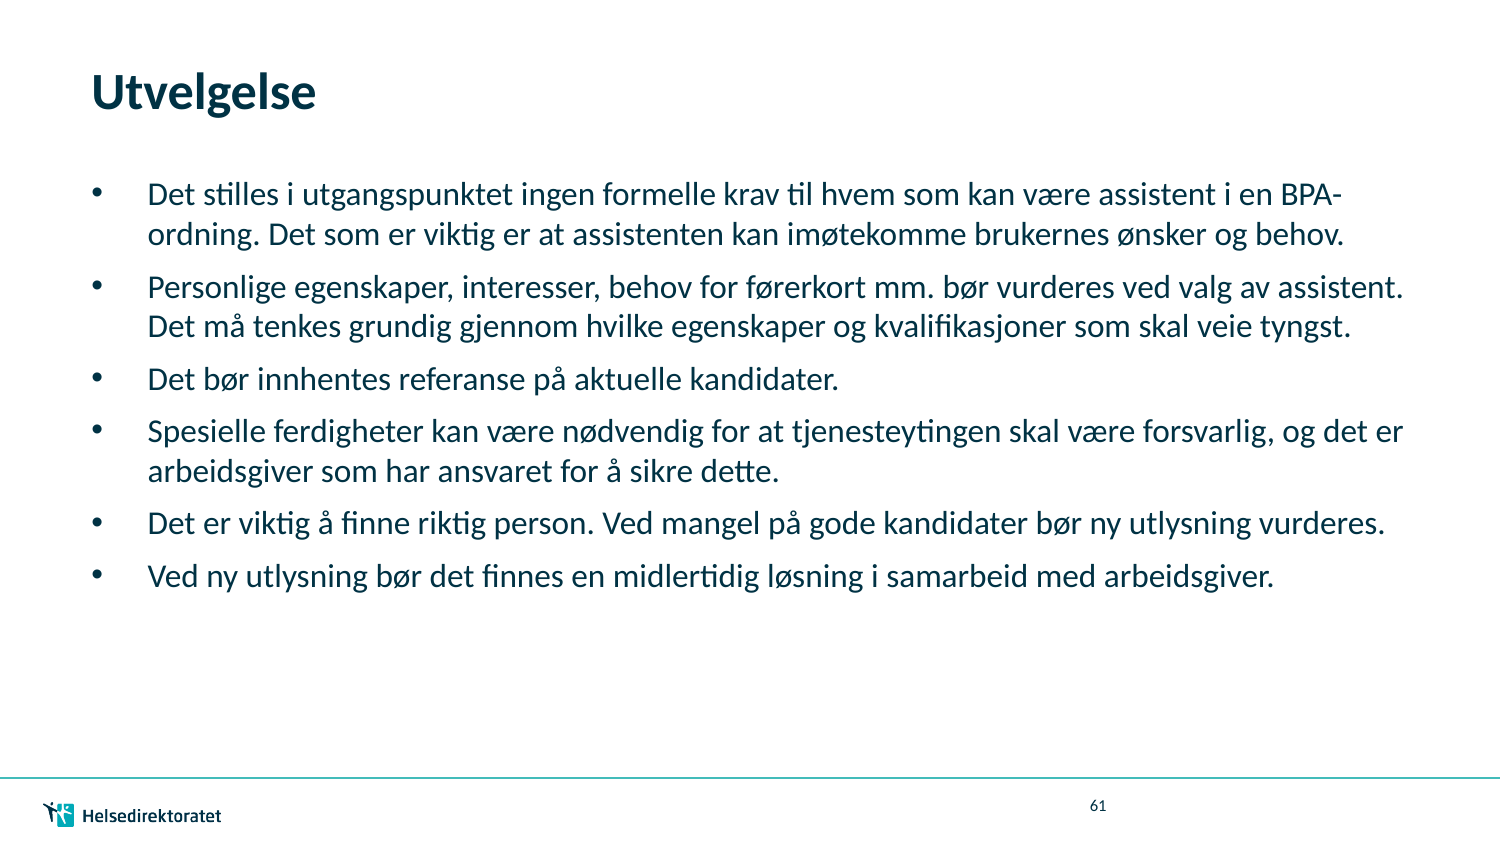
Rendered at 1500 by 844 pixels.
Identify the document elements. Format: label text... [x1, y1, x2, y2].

list Det stilles i utgangspunktet ingen formelle krav til hvem som kan være assistent i en BPA-ordning. Det som er viktig er at assistenten kan imøtekomme brukernes ønsker og behov. Personlige egenskaper, interesser, behov for førerkort mm. bør vurderes ved valg av assistent. Det må tenkes grundig gjennom hvilke egenskaper og kvalifikasjoner som skal veie tyngst. Det bør innhentes referanse på aktuelle kandidater. Spesielle ferdigheter kan være nødvendig for at tjenesteytingen skal være forsvarlig, og det er arbeidsgiver som har ansvaret for å sikre dette. Det er viktig å finne riktig person. Ved mangel på gode kandidater bør ny utlysning vurderes. Ved ny utlysning bør det finnes en midlertidig løsning i samarbeid med arbeidsgiver. [76, 164, 1427, 722]
slide_number 61 [1074, 782, 1425, 827]
picture [43, 802, 221, 827]
title Utvelgelse [76, 49, 1427, 128]
